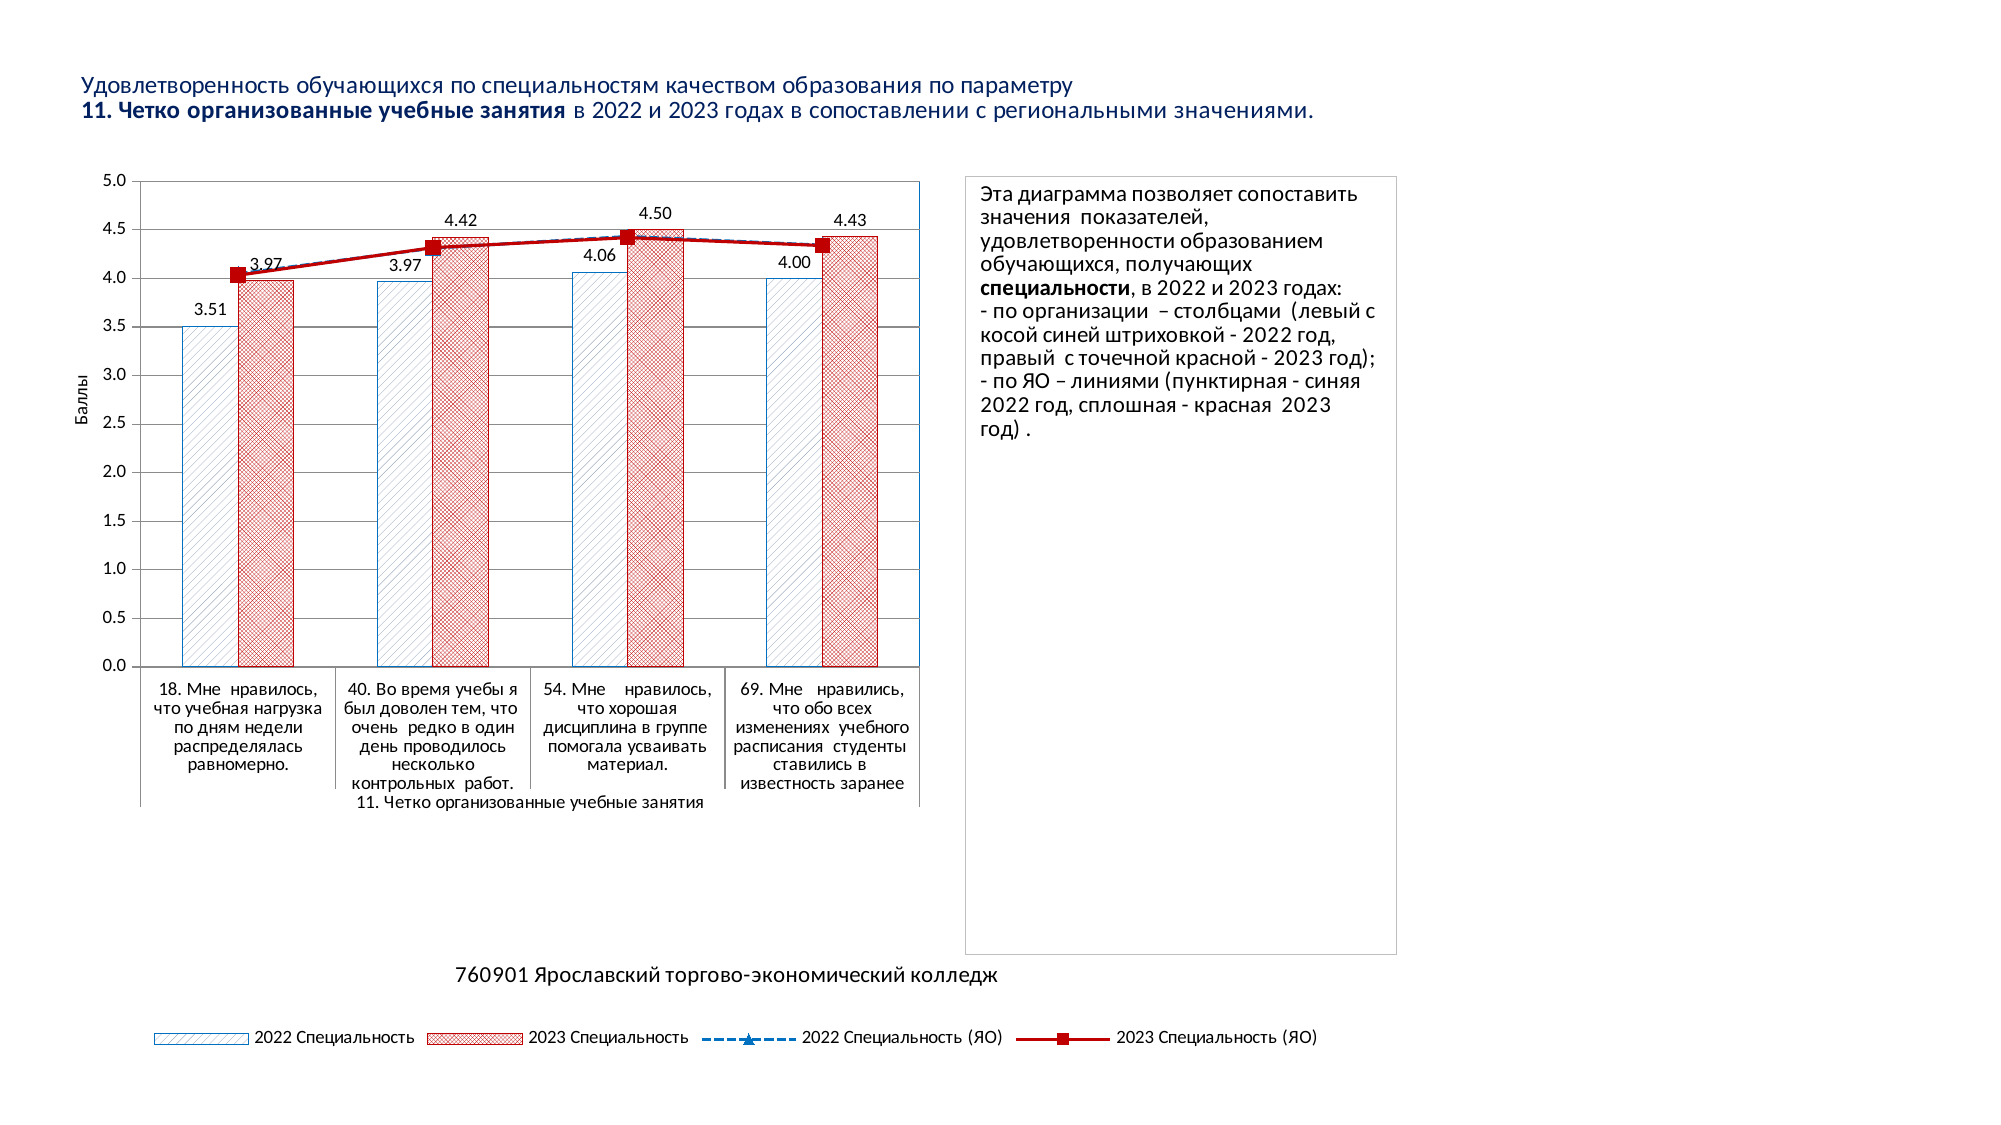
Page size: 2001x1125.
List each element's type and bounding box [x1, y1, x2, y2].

chart [59, 59, 1414, 1055]
